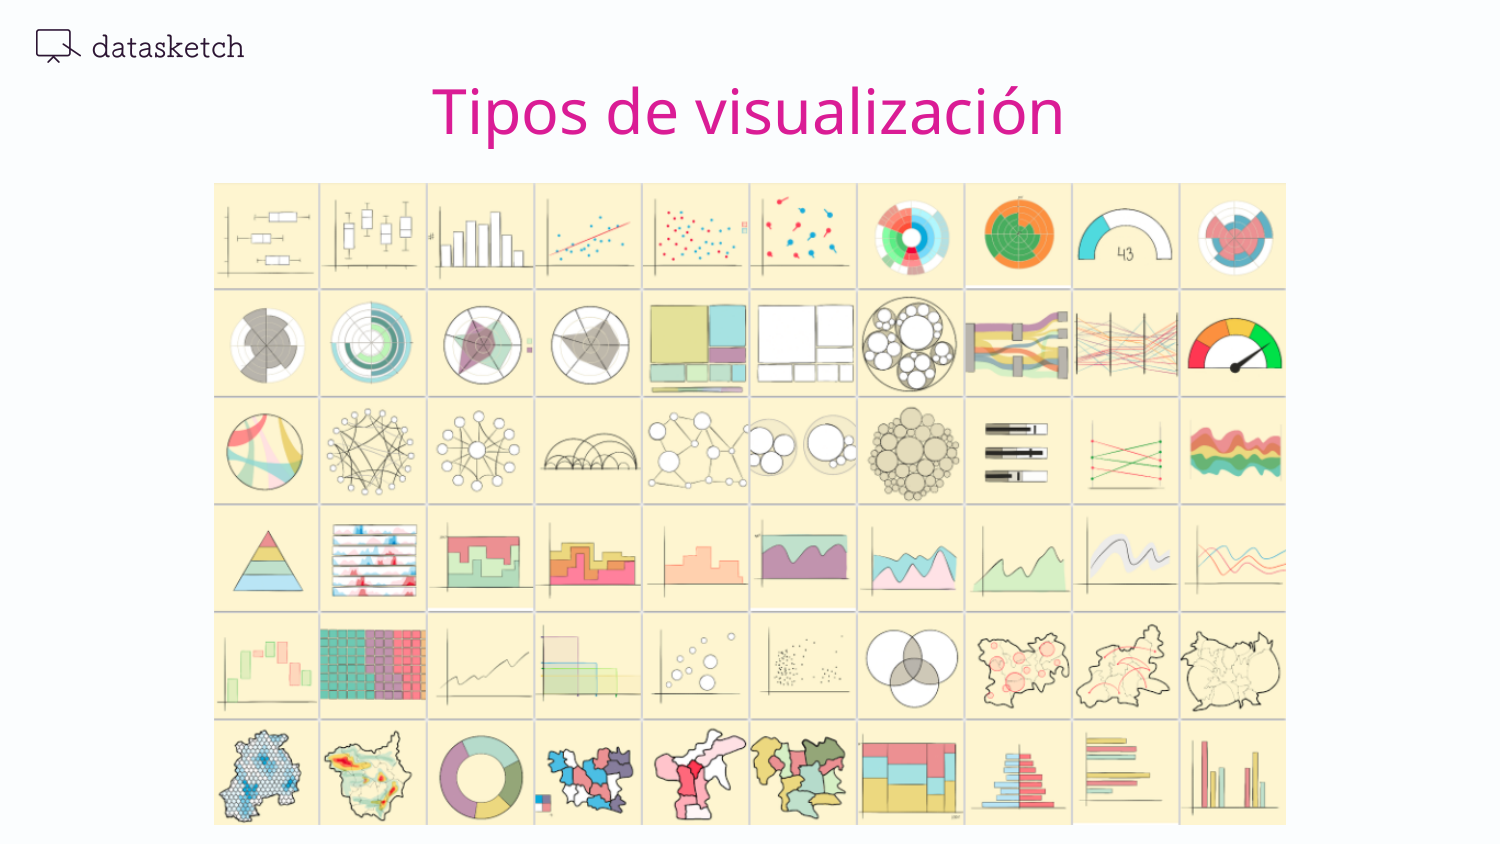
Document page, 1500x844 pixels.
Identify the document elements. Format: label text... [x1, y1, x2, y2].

picture [213, 182, 1287, 826]
picture [36, 29, 244, 64]
text_box Tipos de visualización [383, 29, 1117, 181]
